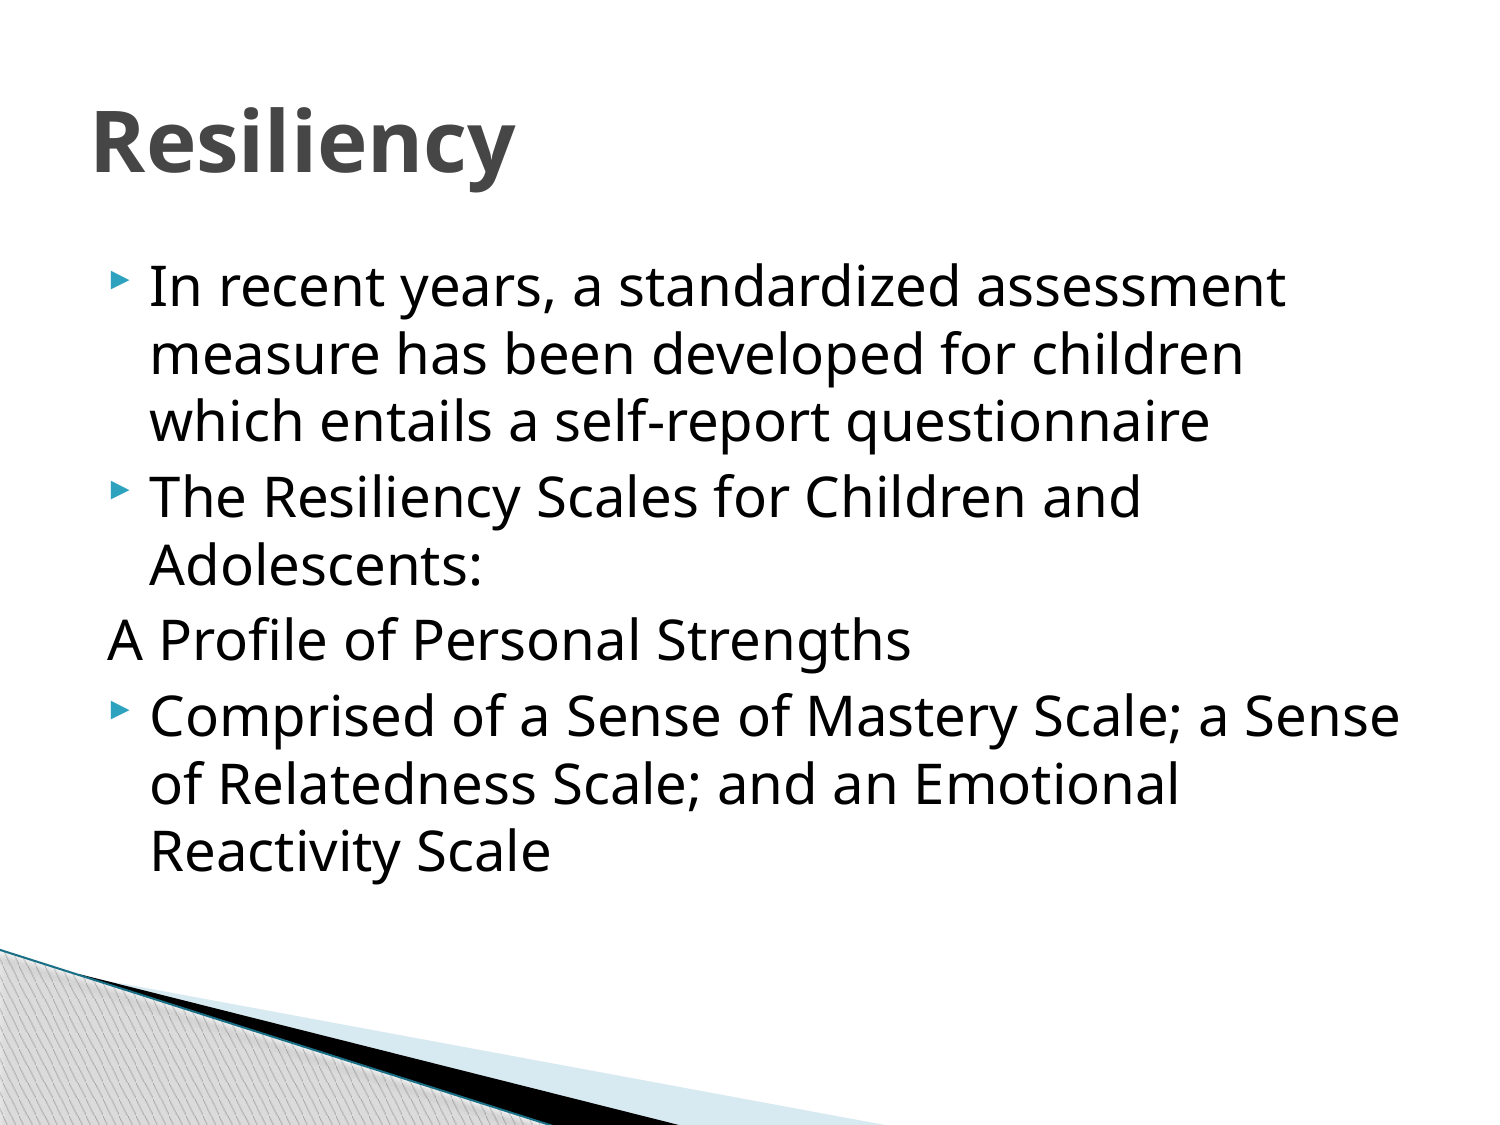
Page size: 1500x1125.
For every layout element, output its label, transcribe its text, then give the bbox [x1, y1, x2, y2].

list In recent years, a standardized assessment measure has been developed for children which entails a self-report questionnaire The Resiliency Scales for Children and Adolescents: A Profile of Personal Strengths Comprised of a Sense of Mastery Scale; a Sense of Relatedness Scale; and an Emotional Reactivity Scale [75, 243, 1425, 986]
title Resiliency [75, 45, 1425, 233]
